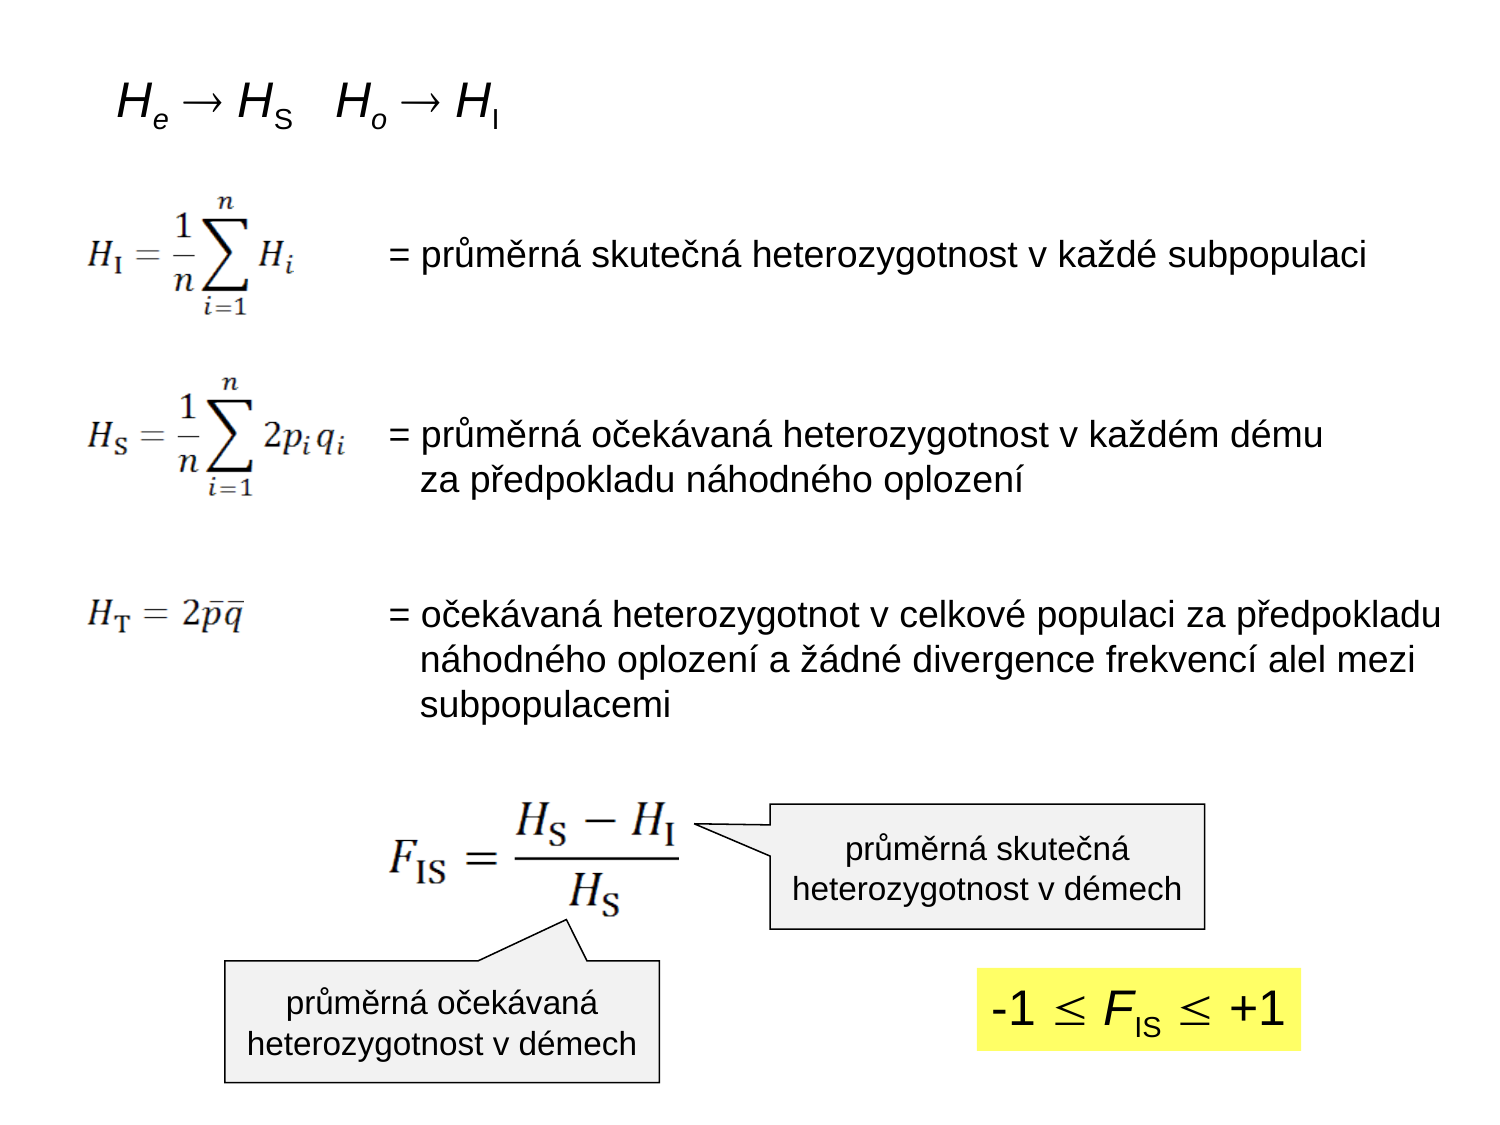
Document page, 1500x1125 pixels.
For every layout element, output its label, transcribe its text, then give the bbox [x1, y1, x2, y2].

picture [387, 796, 680, 929]
text_box He  HS Ho  HI [102, 59, 515, 143]
picture [86, 373, 347, 504]
picture [86, 590, 244, 641]
text_box průměrná skutečná heterozygotnost v démech [694, 804, 1205, 930]
text_box = průměrná skutečná heterozygotnost v každé subpopulaci = průměrná očekávaná heterozygotnost v každém dému za předpokladu náhodného oplození = očekávaná heterozygotnot v celkové populaci za předpokladu náhodného oplození a žádné divergence frekvencí alel mezi subpopulacemi [373, 222, 1457, 733]
picture [86, 192, 294, 323]
text_box průměrná očekávaná heterozygotnost v démech [224, 937, 660, 1083]
text_box -1  FIS  +1 [976, 967, 1302, 1051]
